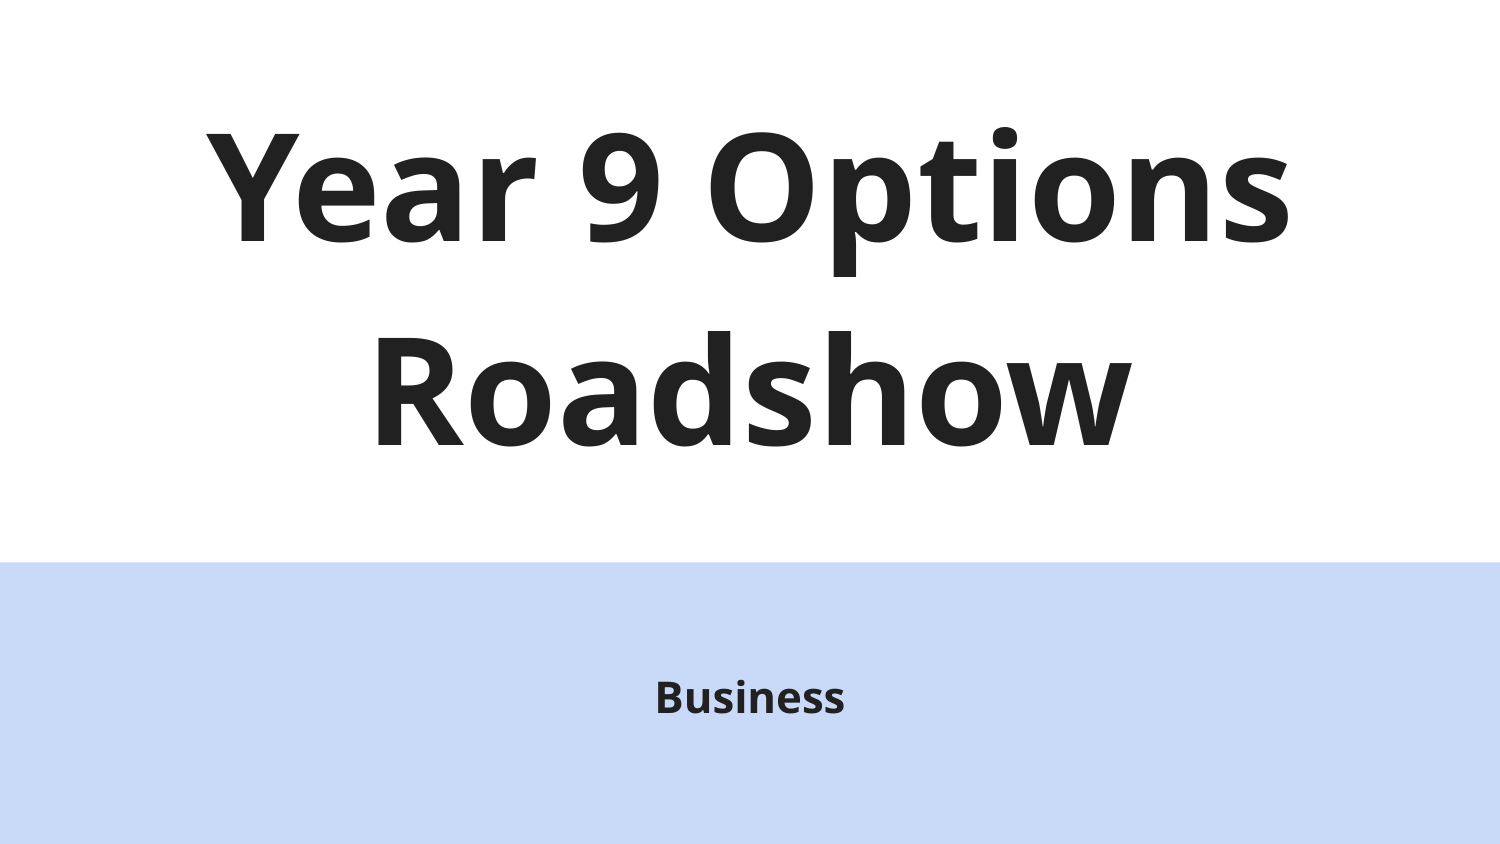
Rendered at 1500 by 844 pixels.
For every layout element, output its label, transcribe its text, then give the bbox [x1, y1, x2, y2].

title Year 9 Options Roadshow [51, 64, 1449, 506]
subtitle Business [51, 638, 1449, 755]
